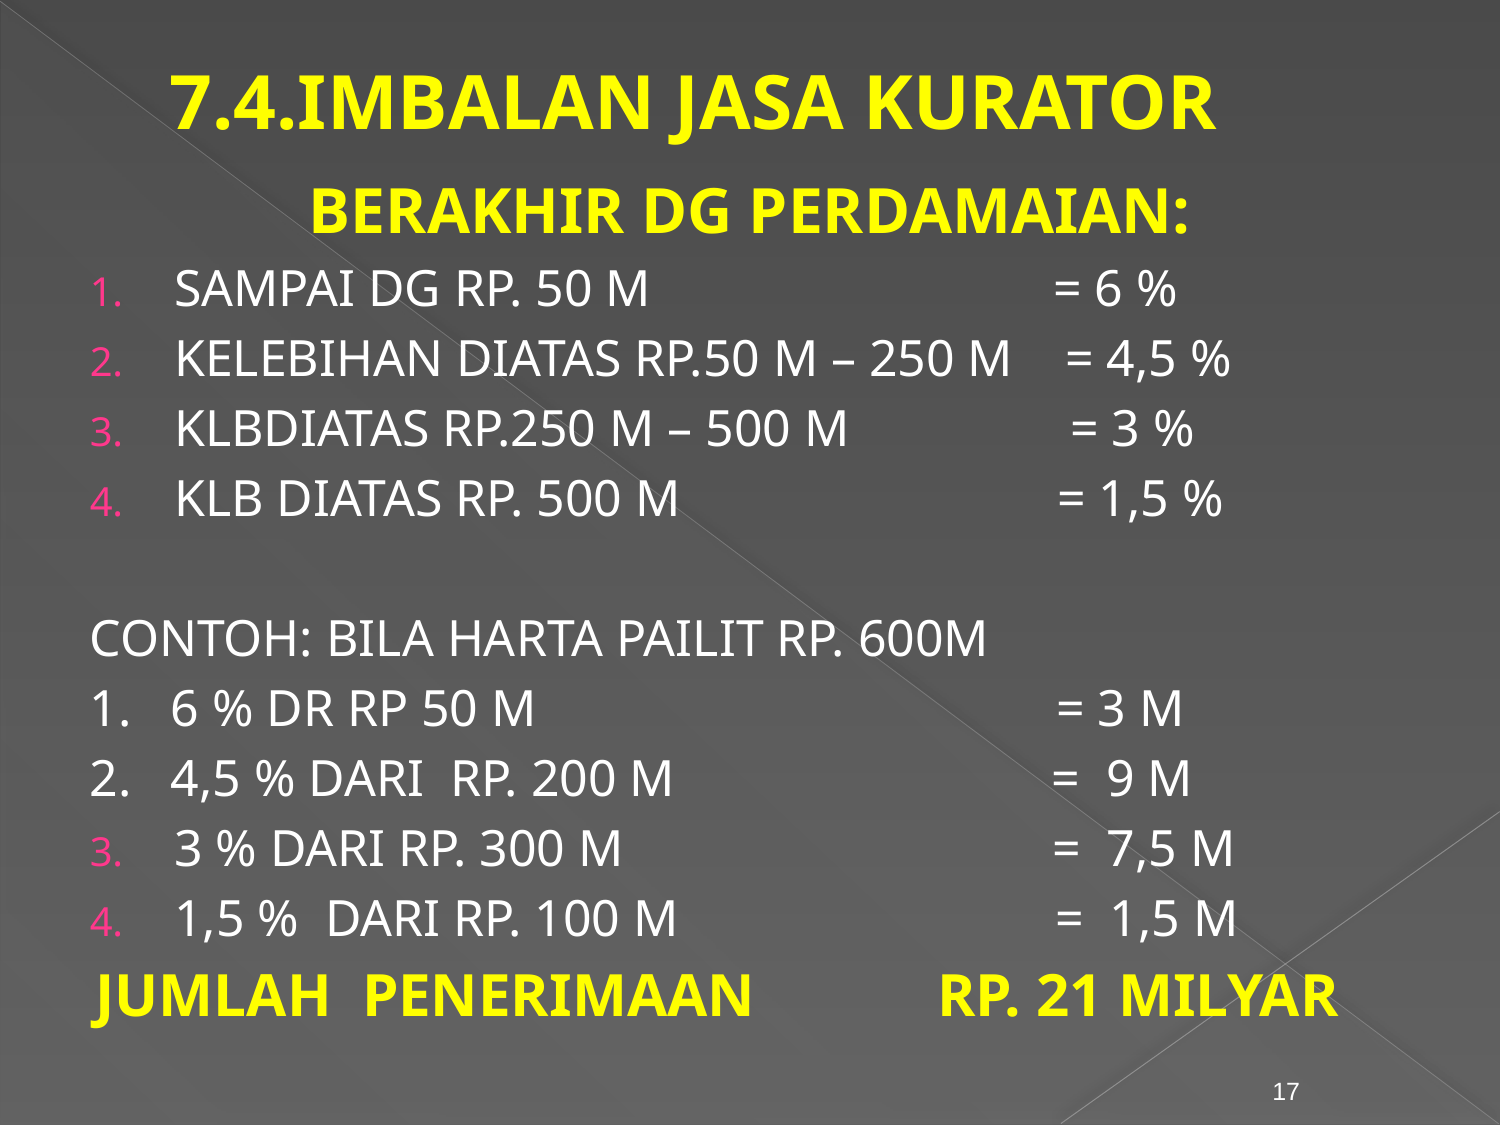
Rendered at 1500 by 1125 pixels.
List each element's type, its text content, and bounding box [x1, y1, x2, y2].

title 7.4.IMBALAN JASA KURATOR [75, 35, 1425, 164]
list BERAKHIR DG PERDAMAIAN: SAMPAI DG RP. 50 M = 6 % KELEBIHAN DIATAS RP.50 M – 250 M = 4,5 % KLBDIATAS RP.250 M – 500 M = 3 % KLB DIATAS RP. 500 M = 1,5 % CONTOH: BILA HARTA PAILIT RP. 600M 1. 6 % DR RP 50 M = 3 M 2. 4,5 % DARI RP. 200 M = 9 M 3 % DARI RP. 300 M = 7,5 M 1,5 % DARI RP. 100 M = 1,5 M JUMLAH PENERIMAAN RP. 21 MILYAR [75, 164, 1425, 1090]
slide_number 17 [1245, 1063, 1328, 1113]
